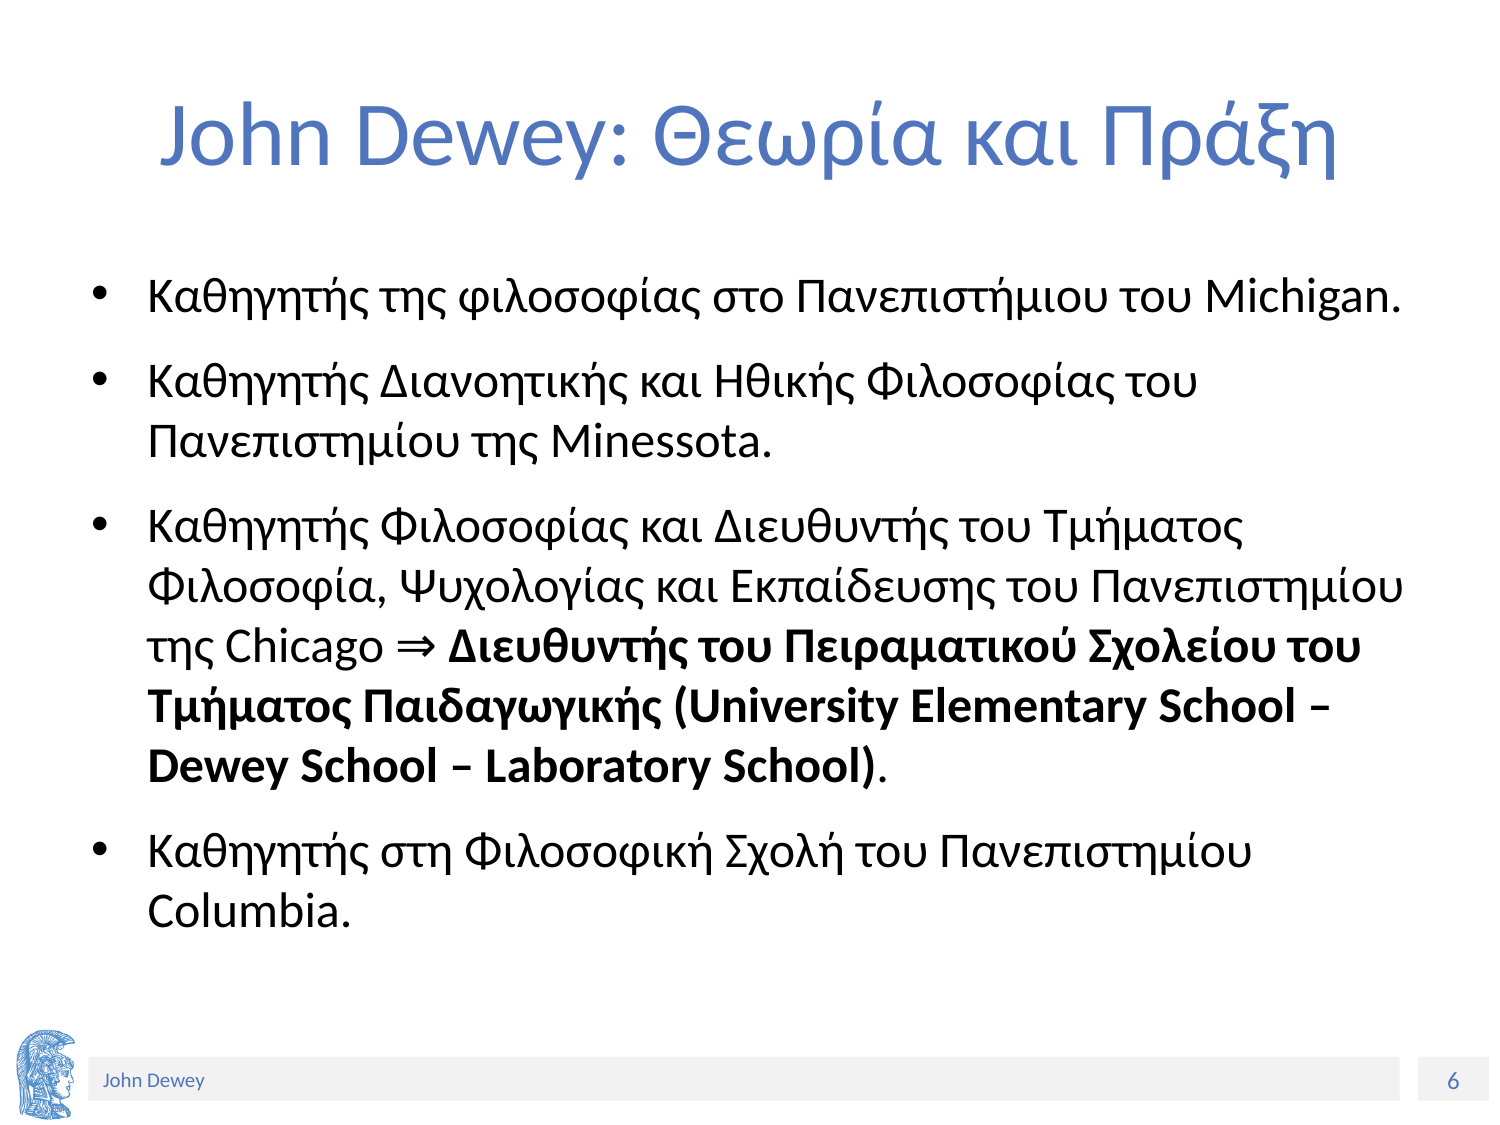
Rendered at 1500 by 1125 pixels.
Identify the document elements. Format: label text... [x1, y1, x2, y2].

title John Dewey: Θεωρία και Πράξη [75, 45, 1425, 233]
picture [9, 1026, 81, 1120]
list Καθηγητής της φιλοσοφίας στο Πανεπιστήμιου του Michigan. Καθηγητής Διανοητικής και Ηθικής Φιλοσοφίας του Πανεπιστημίου της Minessota. Καθηγητής Φιλοσοφίας και Διευθυντής του Τμήματος Φιλοσοφία, Ψυχολογίας και Εκπαίδευσης του Πανεπιστημίου της Chicago ⇒ Διευθυντής του Πειραματικού Σχολείου του Τμήματος Παιδαγωγικής (University Elementary School – Dewey School – Laboratory School). Καθηγητής στη Φιλοσοφική Σχολή του Πανεπιστημίου Columbia. [76, 255, 1427, 998]
